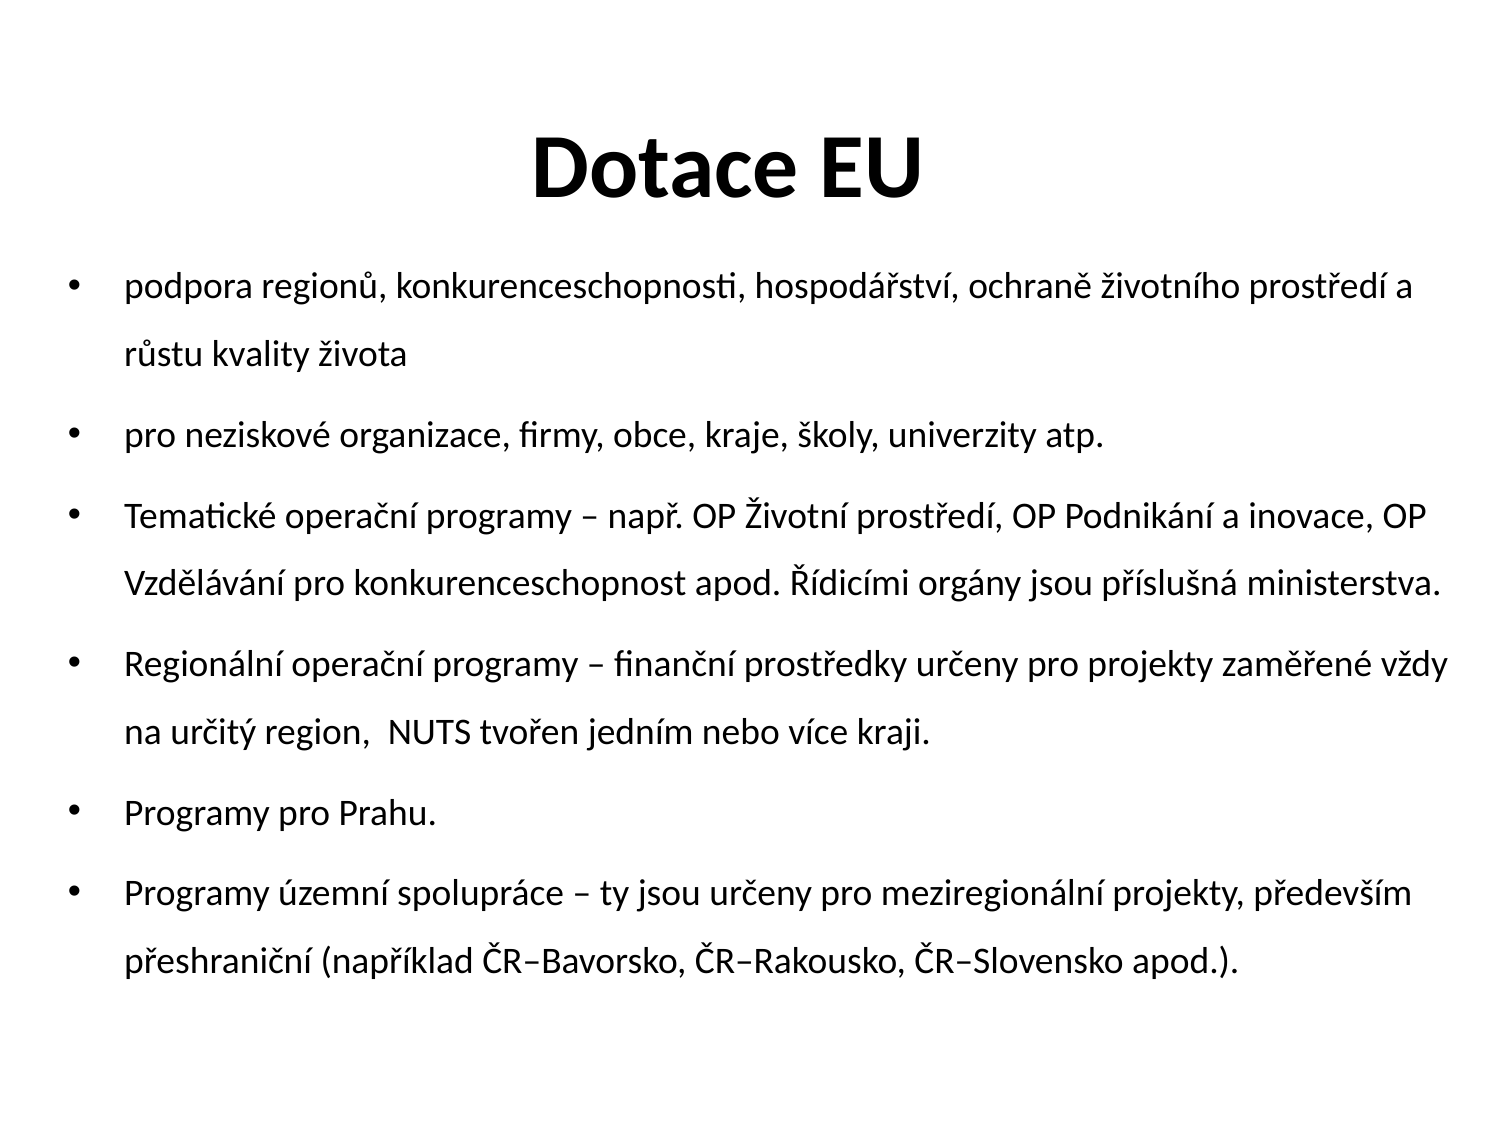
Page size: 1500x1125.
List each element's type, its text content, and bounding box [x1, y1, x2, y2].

text_box podpora regionů, konkurenceschopnosti, hospodářství, ochraně životního prostředí a růstu kvality života pro neziskové organizace, firmy, obce, kraje, školy, univerzity atp. Tematické operační programy – např. OP Životní prostředí, OP Podnikání a inovace, OP Vzdělávání pro konkurenceschopnost apod. Řídicími orgány jsou příslušná ministerstva. Regionální operační programy – finanční prostředky určeny pro projekty zaměřené vždy na určitý region, NUTS tvořen jedním nebo více kraji. Programy pro Prahu. Programy územní spolupráce – ty jsou určeny pro meziregionální projekty, především přeshraniční (například ČR–Bavorsko, ČR–Rakousko, ČR–Slovensko apod.). [53, 231, 1472, 1094]
text_box Dotace EU [53, 67, 1403, 231]
